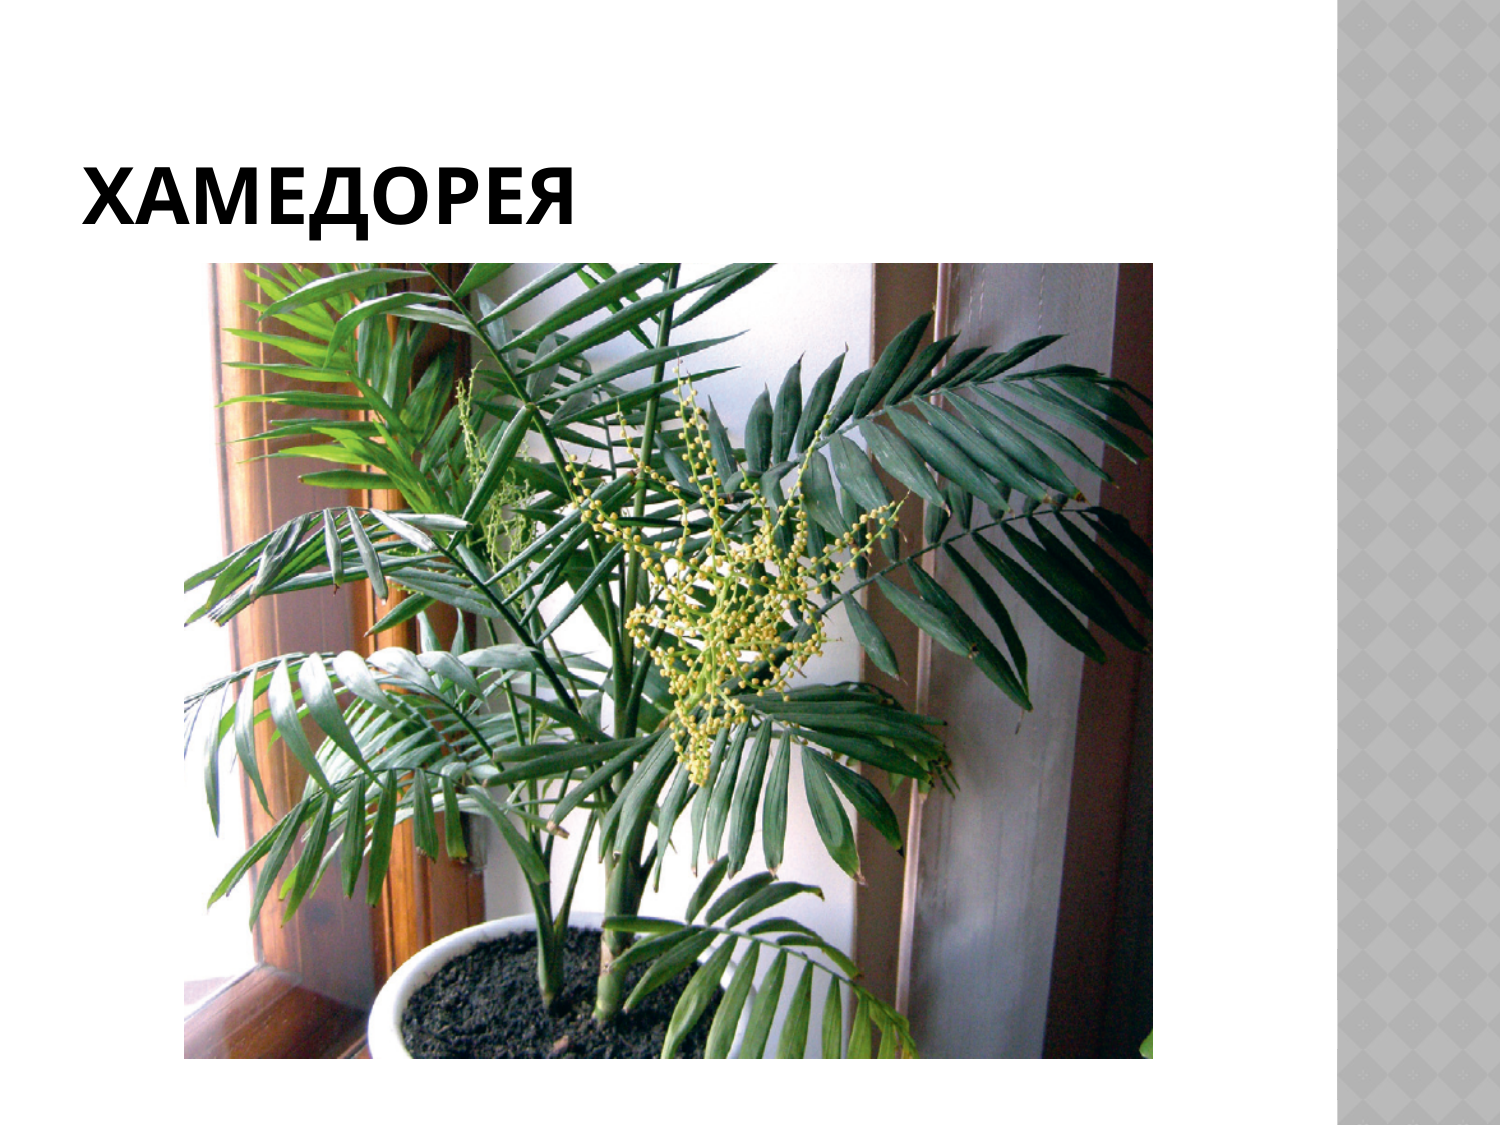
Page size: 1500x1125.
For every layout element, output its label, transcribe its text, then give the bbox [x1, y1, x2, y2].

title Хамедорея [75, 52, 1263, 240]
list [183, 263, 1154, 1060]
